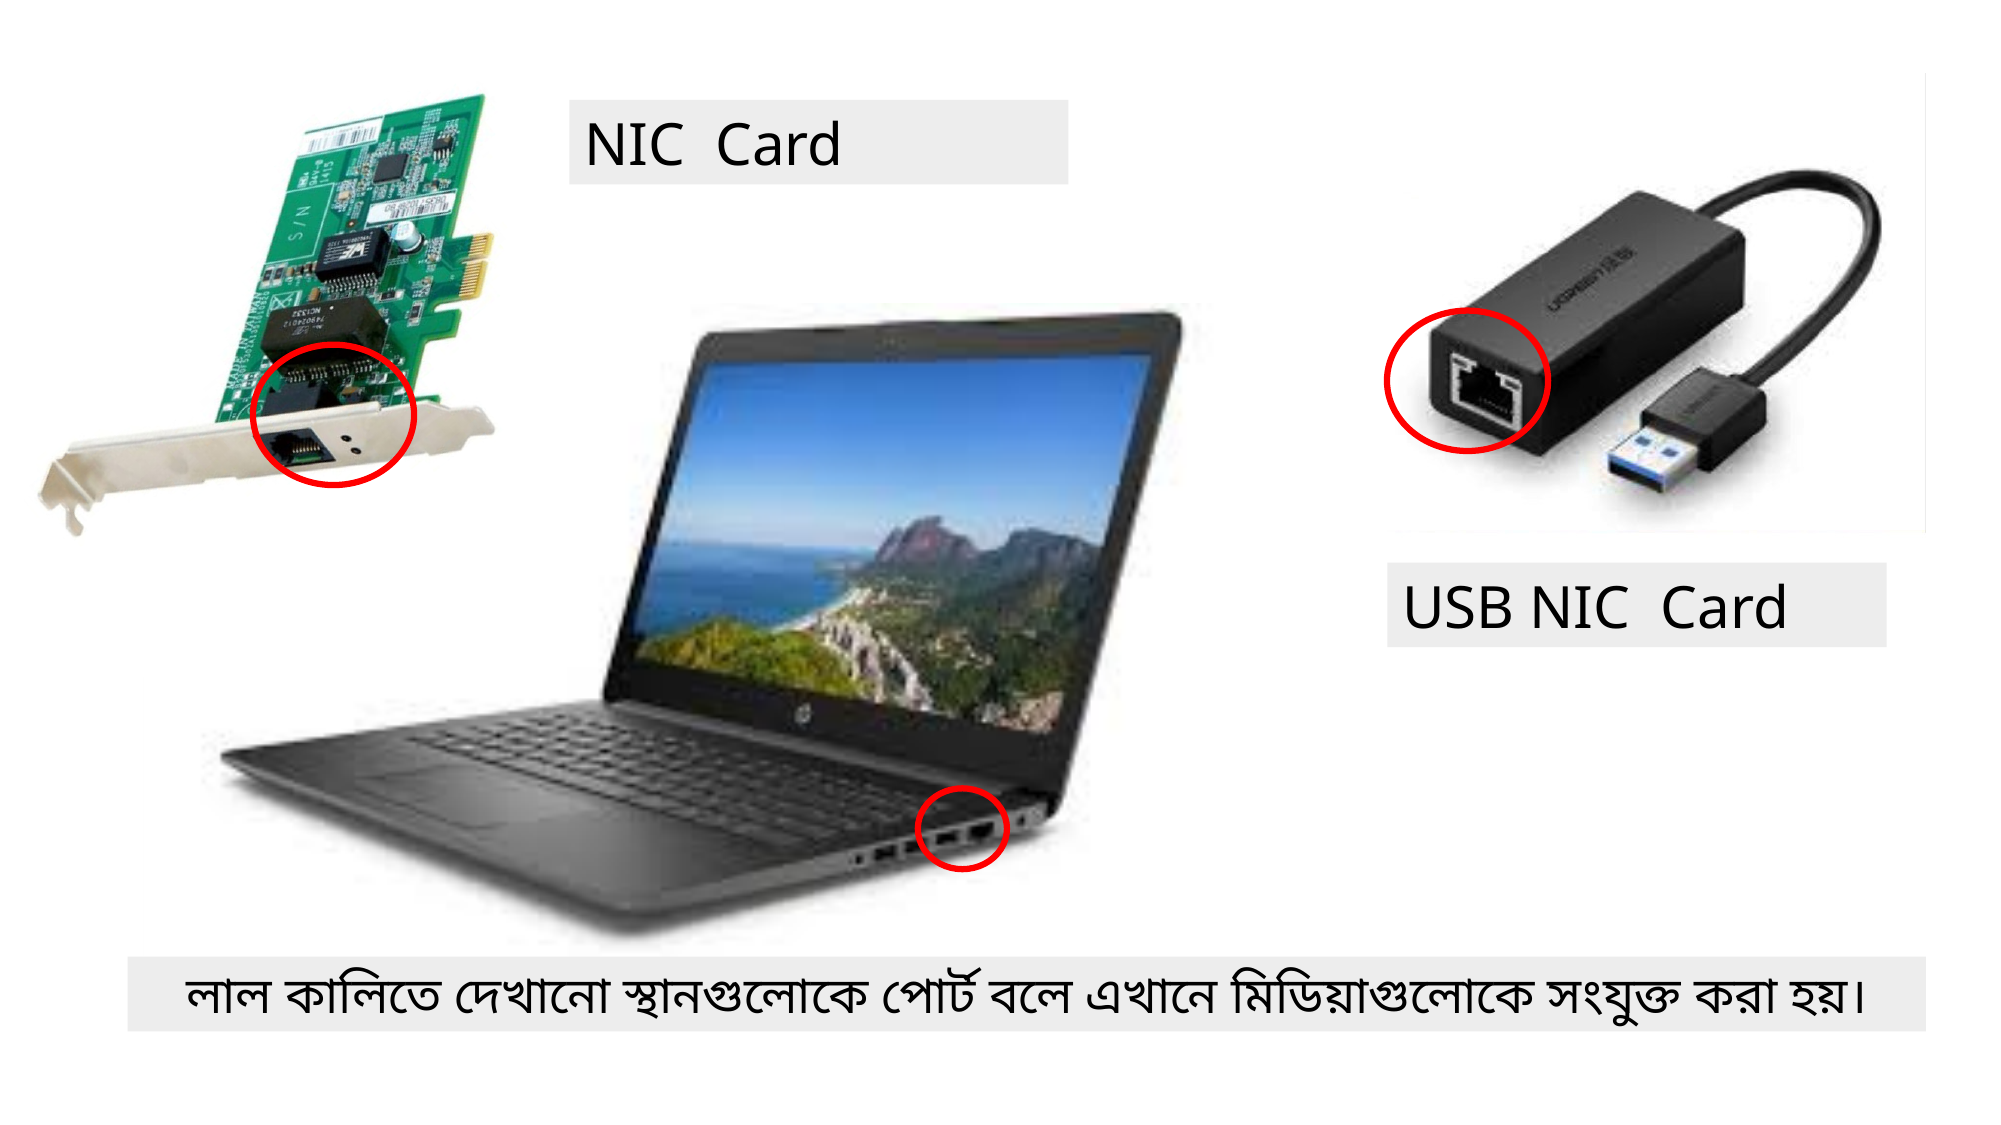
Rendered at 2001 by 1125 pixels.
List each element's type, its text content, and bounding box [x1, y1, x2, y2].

picture [1387, 73, 1926, 616]
text_box NIC Card [569, 99, 1069, 185]
text_box লাল কালিতে দেখানো স্থানগুলোকে পোর্ট বলে এখানে মিডিয়াগুলোকে সংযুক্ত করা হয়। [127, 956, 1926, 1032]
picture [0, 0, 1263, 961]
text_box USB NIC Card [1387, 616, 1887, 648]
